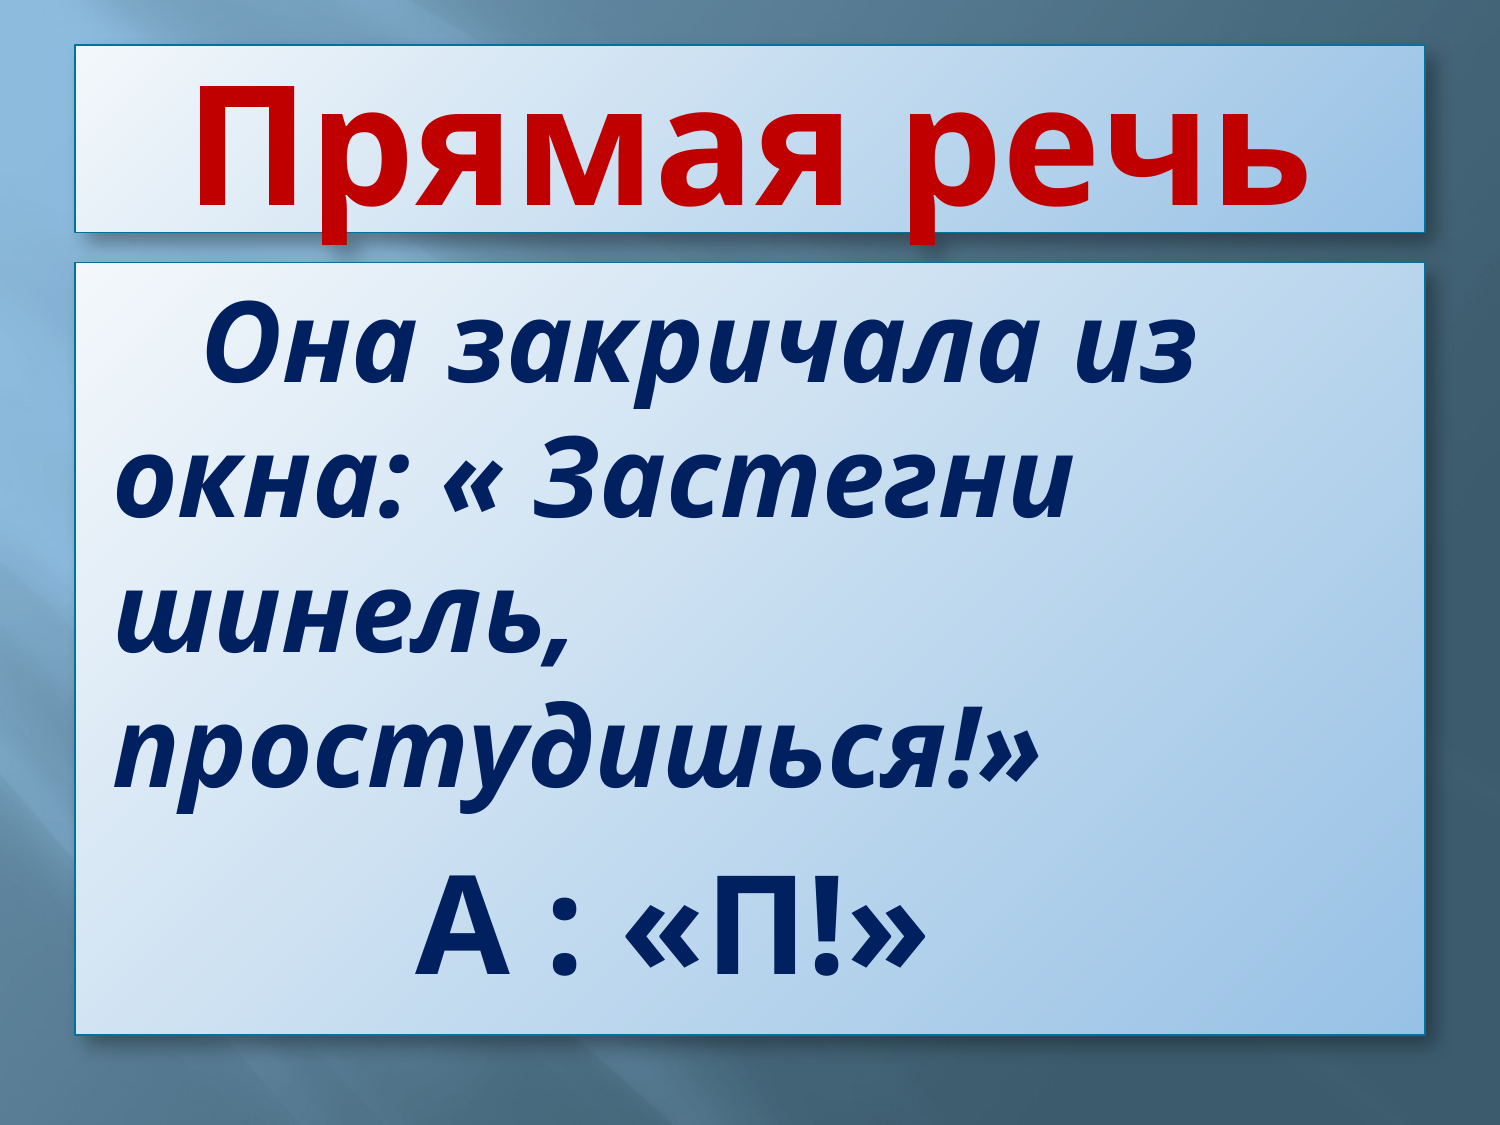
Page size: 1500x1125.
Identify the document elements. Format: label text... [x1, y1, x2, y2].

list Она закричала из окна: « Застегни шинель, простудишься!» А : «П!» [74, 262, 1426, 1036]
title Прямая речь [74, 44, 1426, 233]
